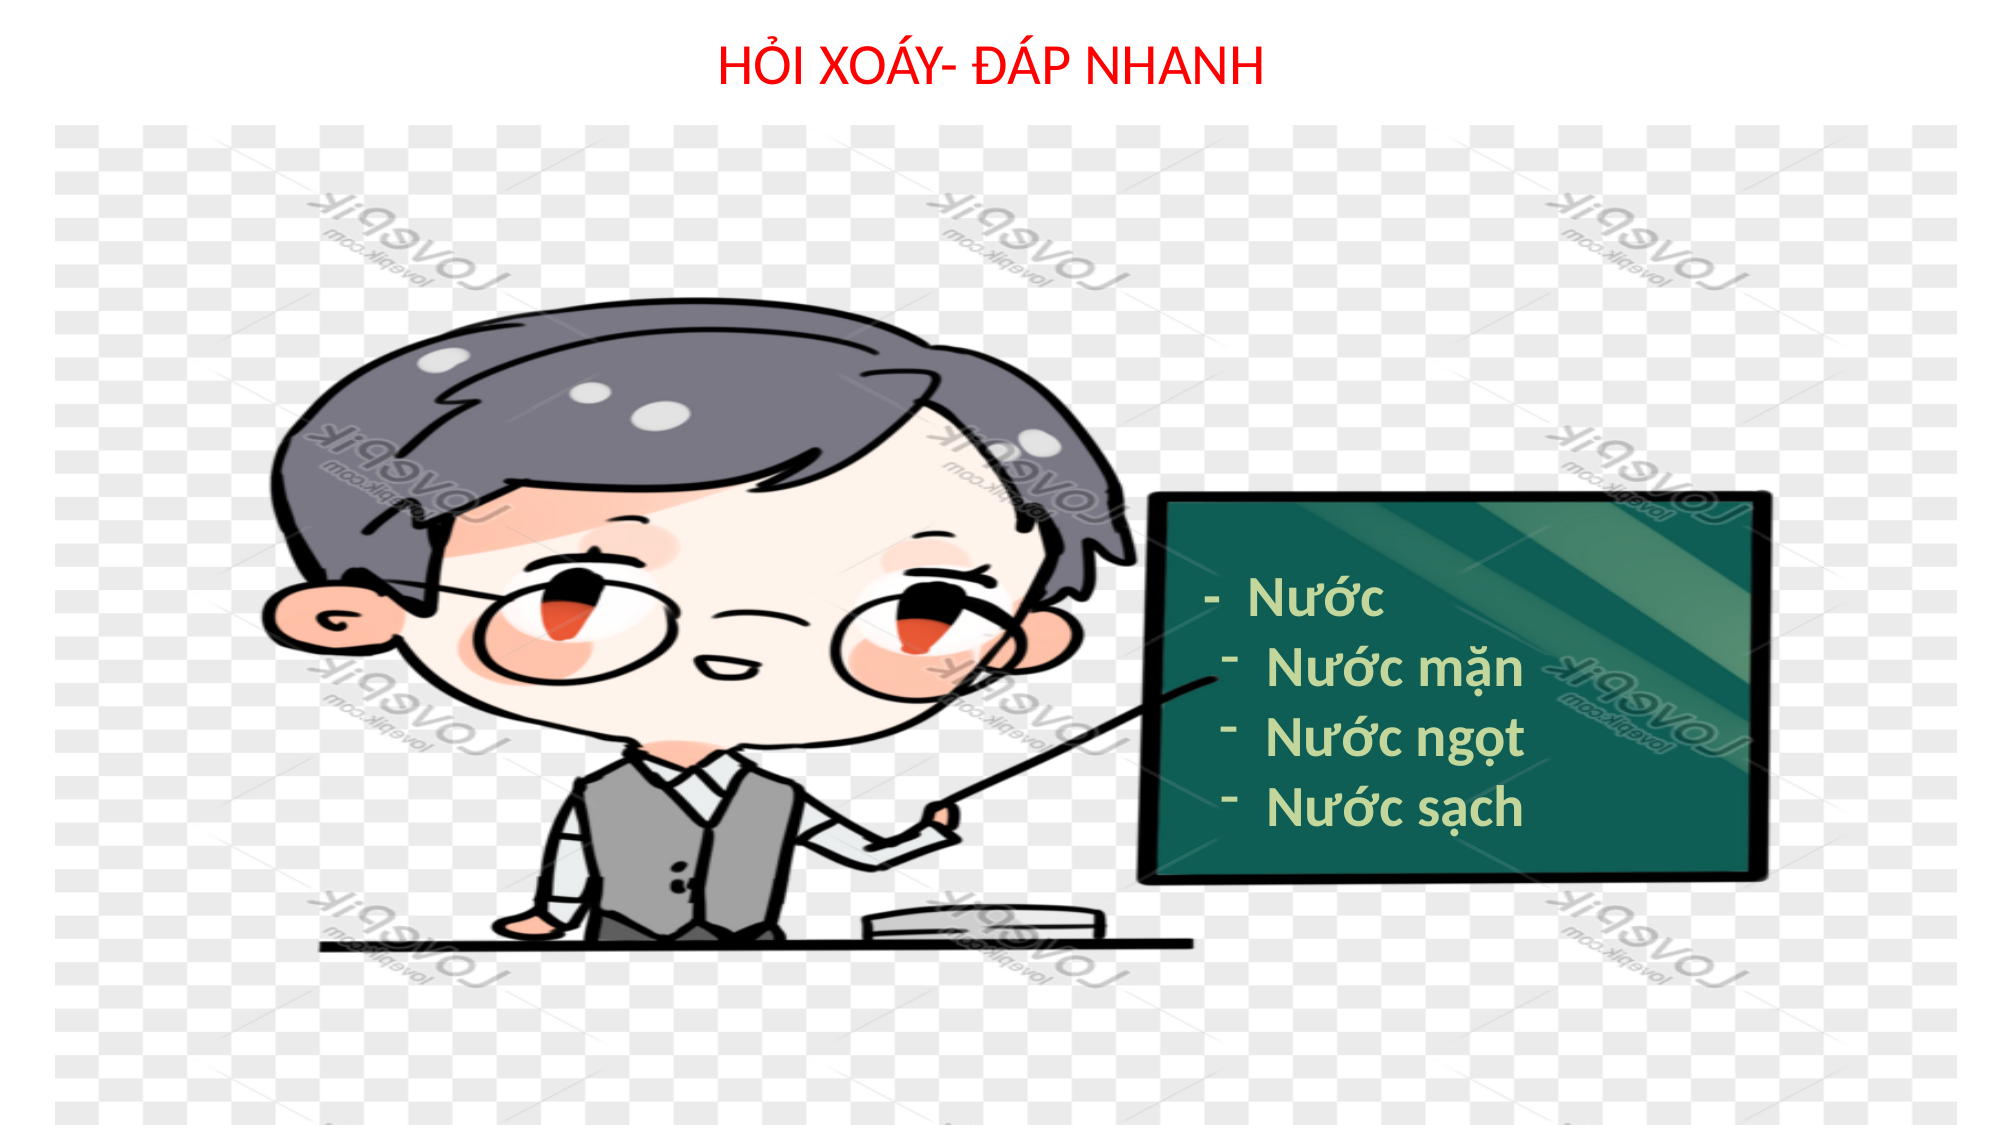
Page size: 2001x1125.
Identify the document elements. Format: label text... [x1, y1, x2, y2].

picture [54, 125, 1957, 1125]
text_box HỎI XOÁY- ĐÁP NHANH [702, 19, 1281, 104]
